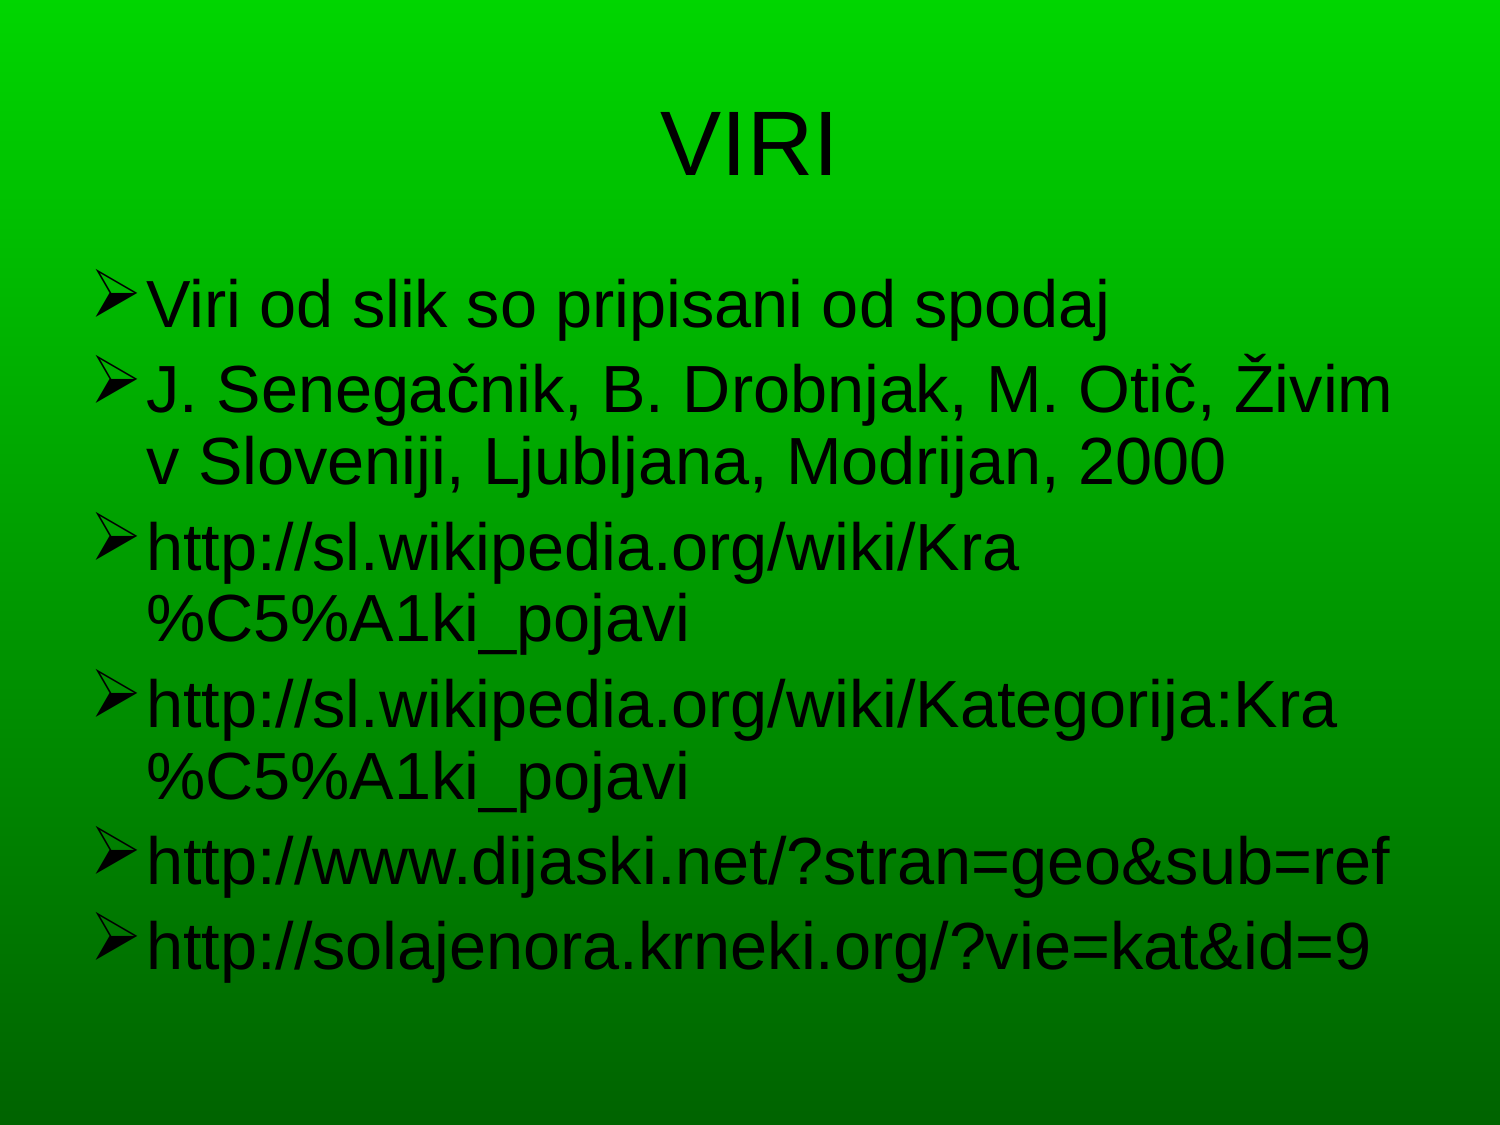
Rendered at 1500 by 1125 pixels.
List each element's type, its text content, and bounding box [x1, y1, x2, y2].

list Viri od slik so pripisani od spodaj J. Senegačnik, B. Drobnjak, M. Otič, Živim v Sloveniji, Ljubljana, Modrijan, 2000 http://sl.wikipedia.org/wiki/Kra%C5%A1ki_pojavi http://sl.wikipedia.org/wiki/Kategorija:Kra%C5%A1ki_pojavi http://www.dijaski.net/?stran=geo&sub=ref http://solajenora.krneki.org/?vie=kat&id=9 [75, 262, 1425, 1005]
title VIRI [75, 45, 1425, 233]
